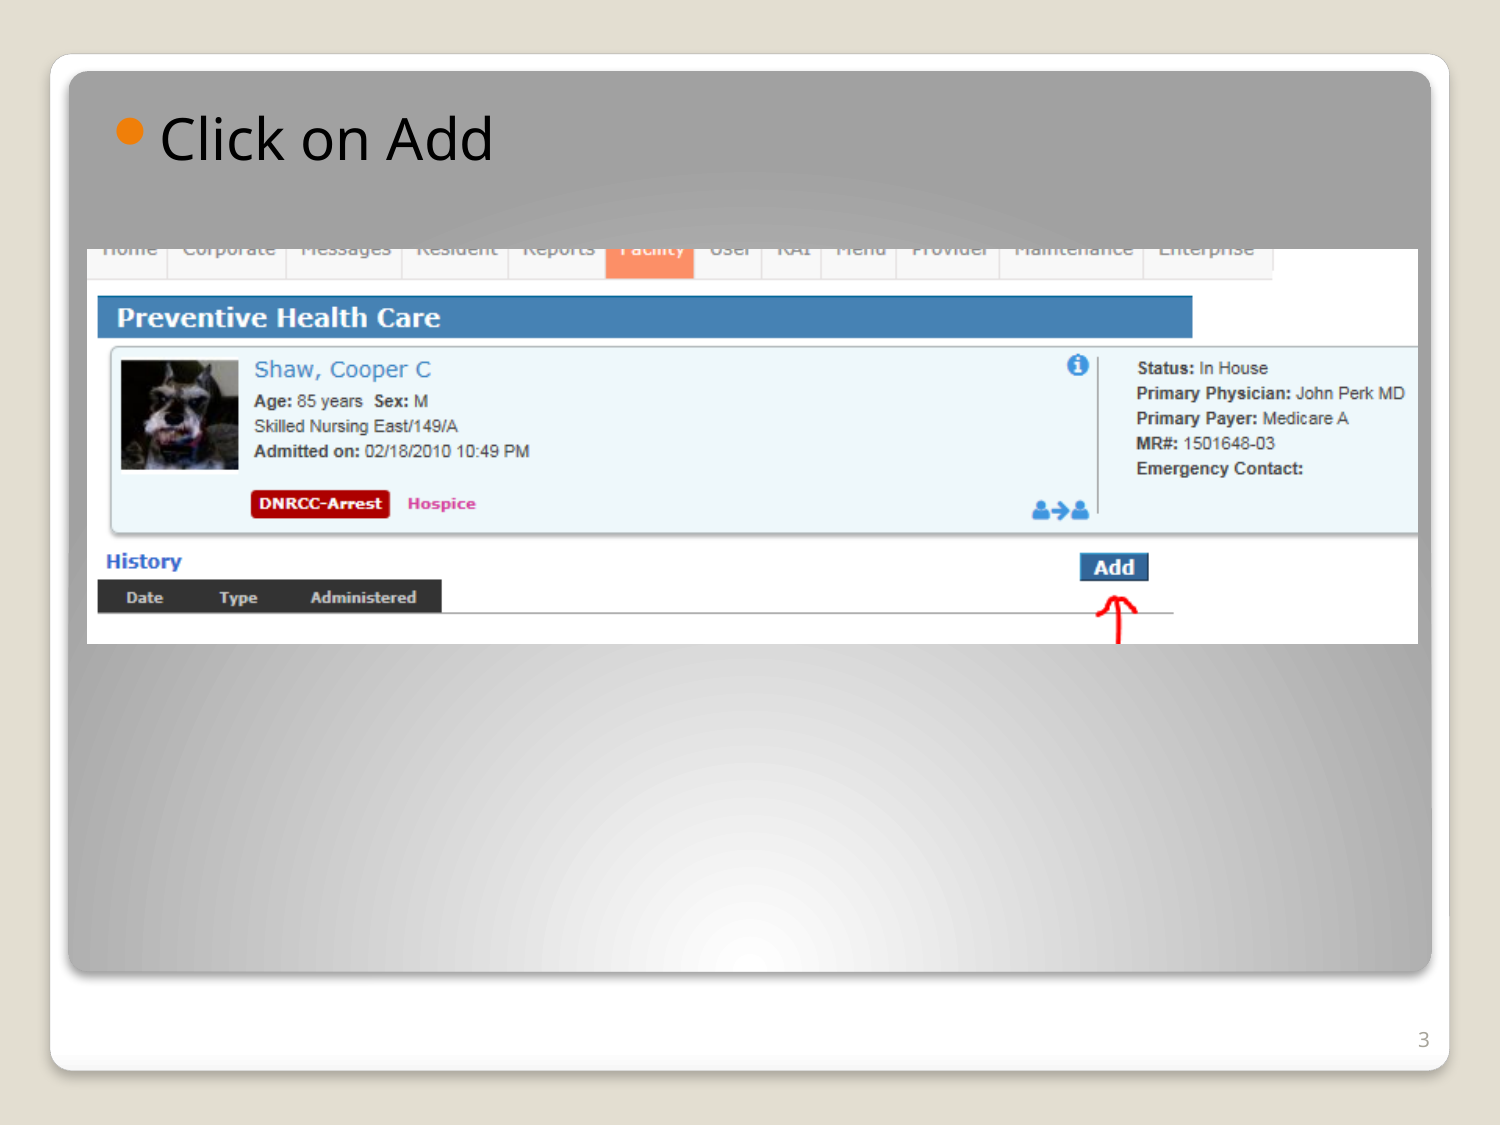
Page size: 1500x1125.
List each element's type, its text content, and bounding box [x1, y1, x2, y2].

picture [87, 249, 1418, 644]
slide_number 3 [1369, 1002, 1445, 1063]
list Click on Add [82, 86, 1426, 251]
